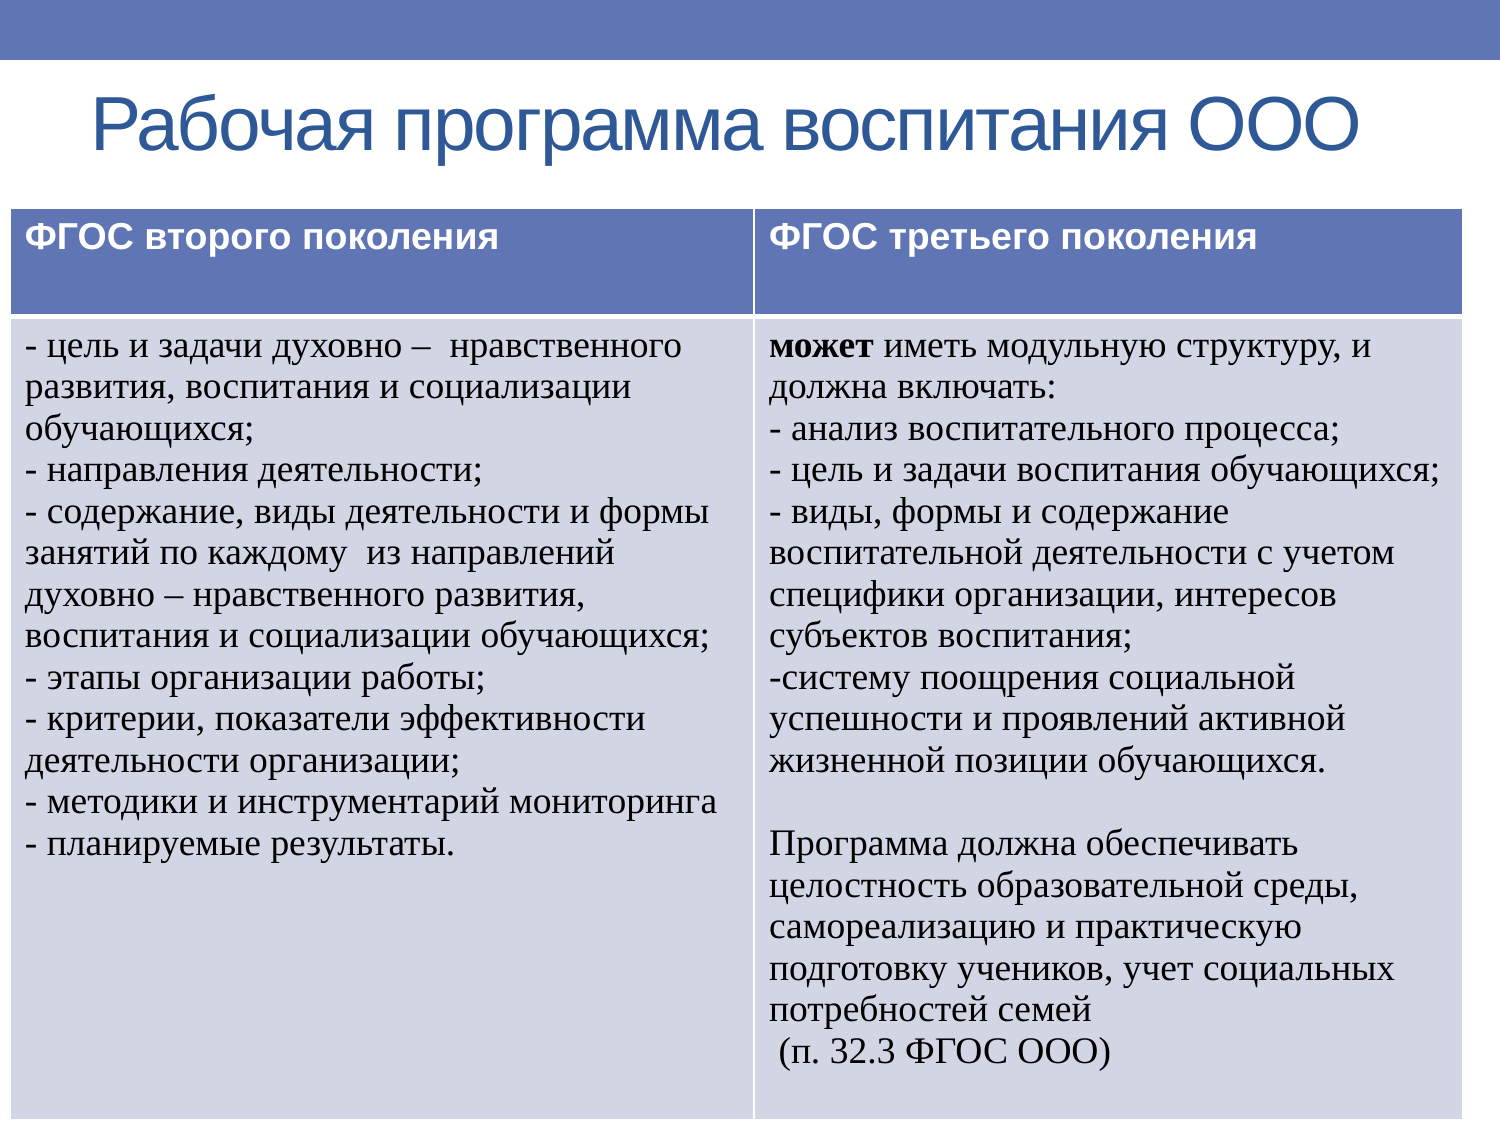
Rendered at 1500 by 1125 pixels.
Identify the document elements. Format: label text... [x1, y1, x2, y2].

table_cell - цель и задачи духовно – нравственного развития, воспитания и социализации обучающихся; - направления деятельности; - содержание, виды деятельности и формы занятий по каждому из направлений духовно – нравственного развития, воспитания и социализации обучающихся; - этапы организации работы; - критерии, показатели эффективности деятельности организации; - методики и инструментарий мониторинга - планируемые результаты. [11, 319, 753, 1119]
table_header ФГОС второго поколения [11, 209, 753, 314]
table_cell может иметь модульную структуру, и должна включать: - анализ воспитательного процесса; - цель и задачи воспитания обучающихся; - виды, формы и содержание воспитательной деятельности с учетом специфики организации, интересов субъектов воспитания; -систему поощрения социальной успешности и проявлений активной жизненной позиции обучающихся. Программа должна обеспечивать целостность образовательной среды, самореализацию и практическую подготовку учеников, учет социальных потребностей семей (п. 32.3 ФГОС ООО) [755, 319, 1462, 1119]
table_header ФГОС третьего поколения [755, 209, 1462, 314]
title Рабочая программа воспитания ООО [75, 54, 1471, 185]
